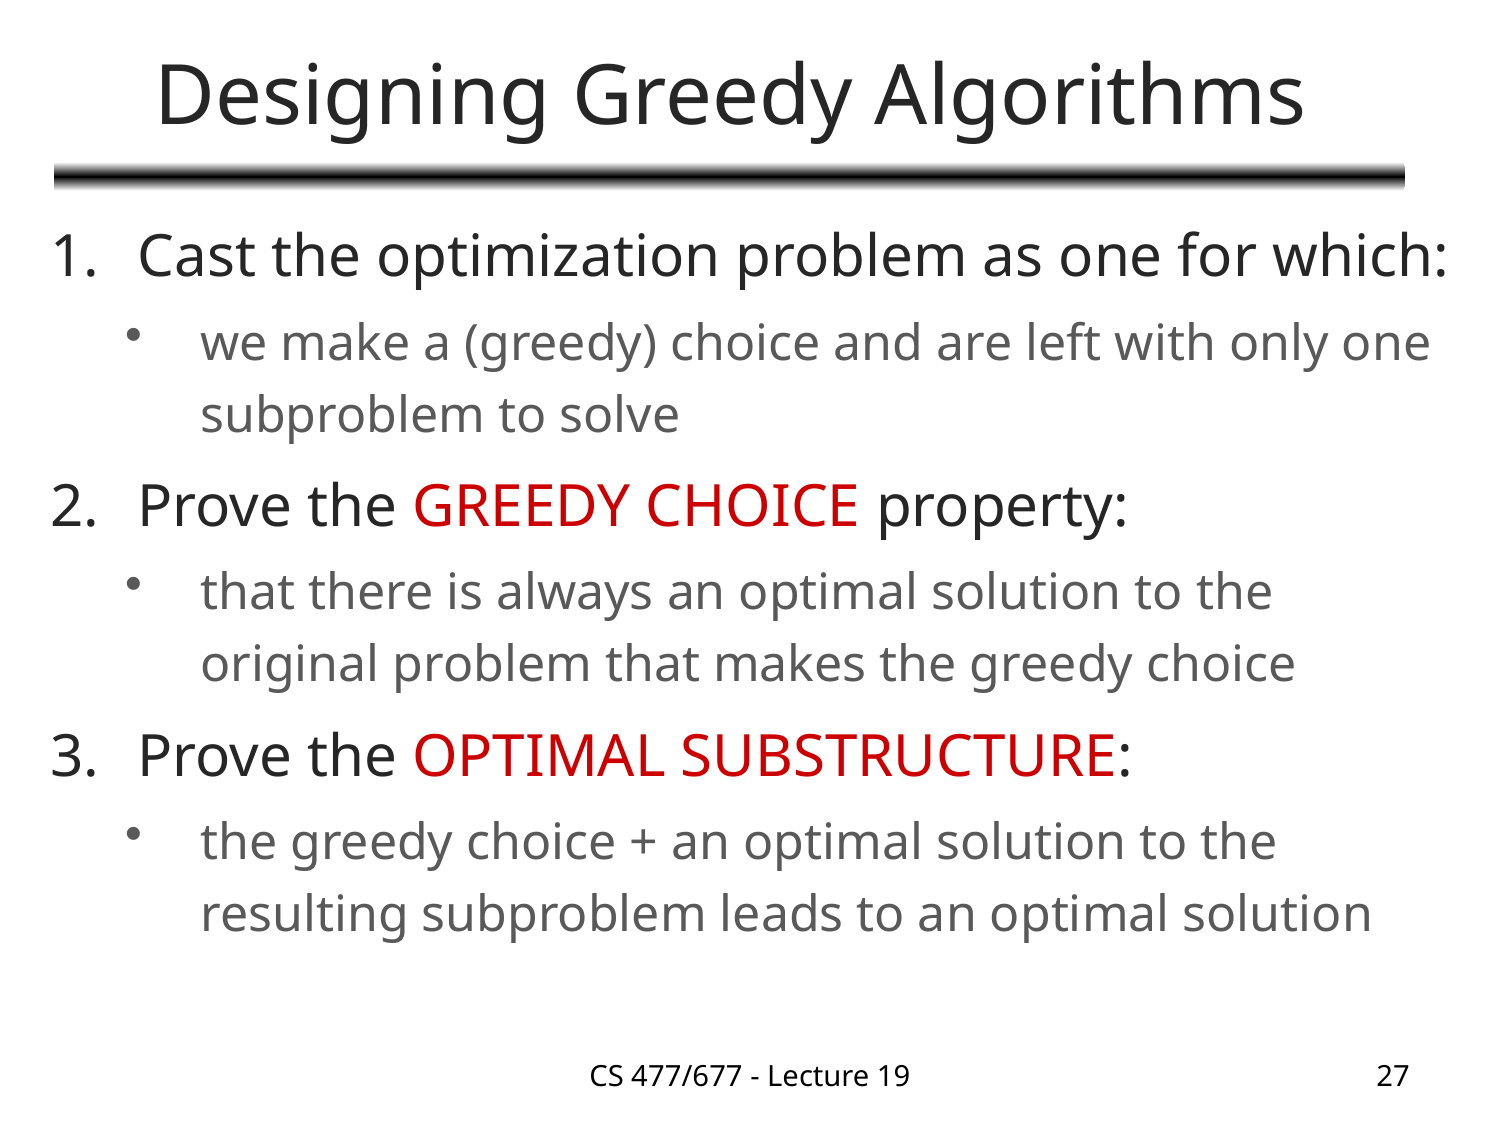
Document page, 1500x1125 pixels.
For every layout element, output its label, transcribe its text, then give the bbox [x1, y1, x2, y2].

title Designing Greedy Algorithms [55, 16, 1407, 166]
footer CS 477/677 - Lecture 19 [512, 1075, 988, 1103]
list Cast the optimization problem as one for which: we make a (greedy) choice and are left with only one subproblem to solve Prove the GREEDY CHOICE property: that there is always an optimal solution to the original problem that makes the greedy choice Prove the OPTIMAL SUBSTRUCTURE: the greedy choice + an optimal solution to the resulting subproblem leads to an optimal solution [34, 196, 1478, 1075]
slide_number 27 [1074, 1049, 1426, 1103]
